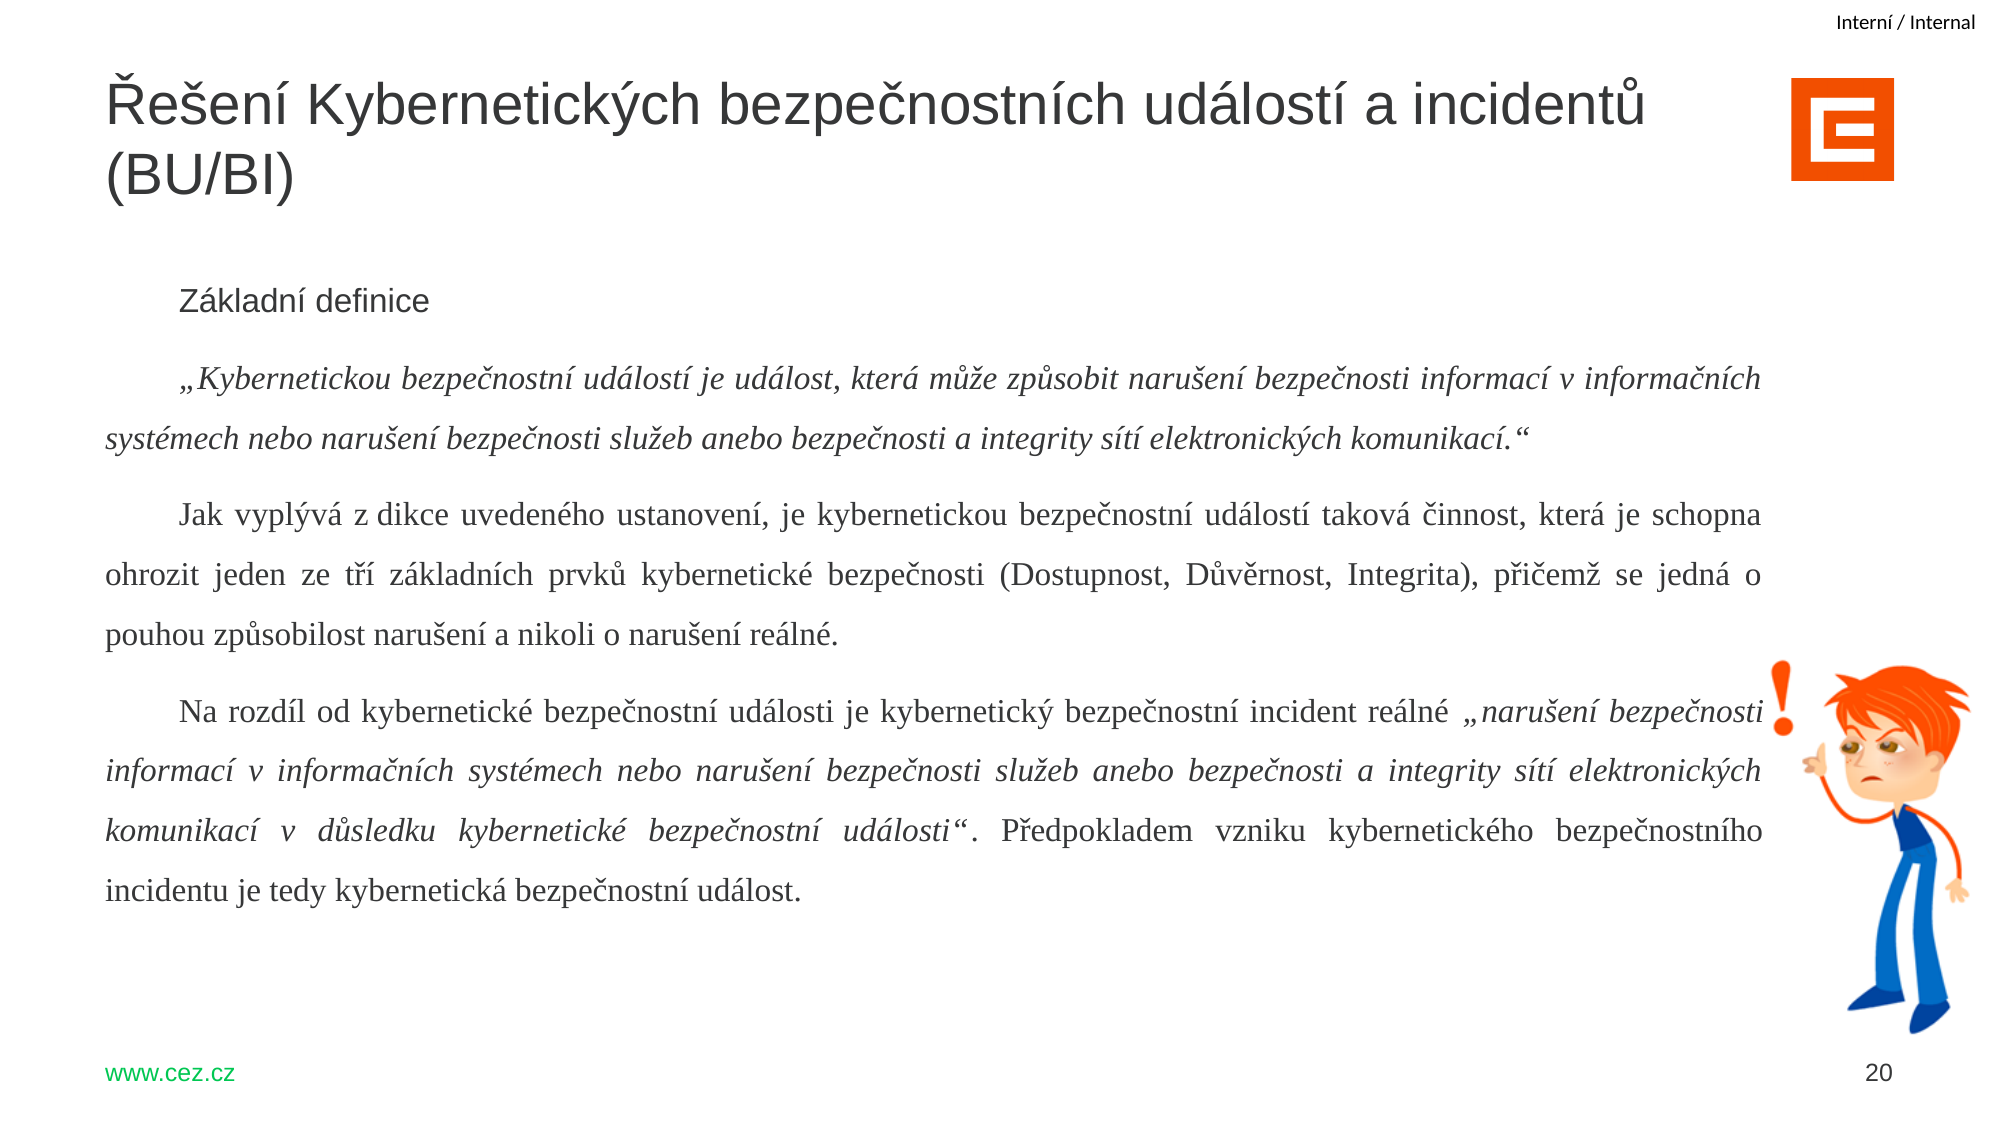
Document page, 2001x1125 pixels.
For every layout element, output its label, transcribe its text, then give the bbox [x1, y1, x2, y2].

picture [1752, 651, 1989, 1041]
picture [1791, 78, 1897, 181]
list Řešení Kybernetických bezpečnostních událostí a incidentů (BU/BI) [90, 58, 1780, 216]
text_box Základní definice „Kybernetickou bezpečnostní událostí je událost, která může způsobit narušení bezpečnosti informací v informačních systémech nebo narušení bezpečnosti služeb anebo bezpečnosti a integrity sítí elektronických komunikací.“ Jak vyplývá z dikce uvedeného ustanovení, je kybernetickou bezpečnostní událostí taková činnost, která je schopna ohrozit jeden ze tří základních prvků kybernetické bezpečnosti (Dostupnost, Důvěrnost, Integrita), přičemž se jedná o pouhou způsobilost narušení a nikoli o narušení reálné. Na rozdíl od kybernetické bezpečnostní události je kybernetický bezpečnostní incident reálné „narušení bezpečnosti informací v informačních systémech nebo narušení bezpečnosti služeb anebo bezpečnosti a integrity sítí elektronických komunikací v důsledku kybernetické bezpečnostní události“. Předpokladem vzniku kybernetického bezpečnostního incidentu je tedy kybernetická bezpečnostní událost. [90, 252, 1780, 916]
